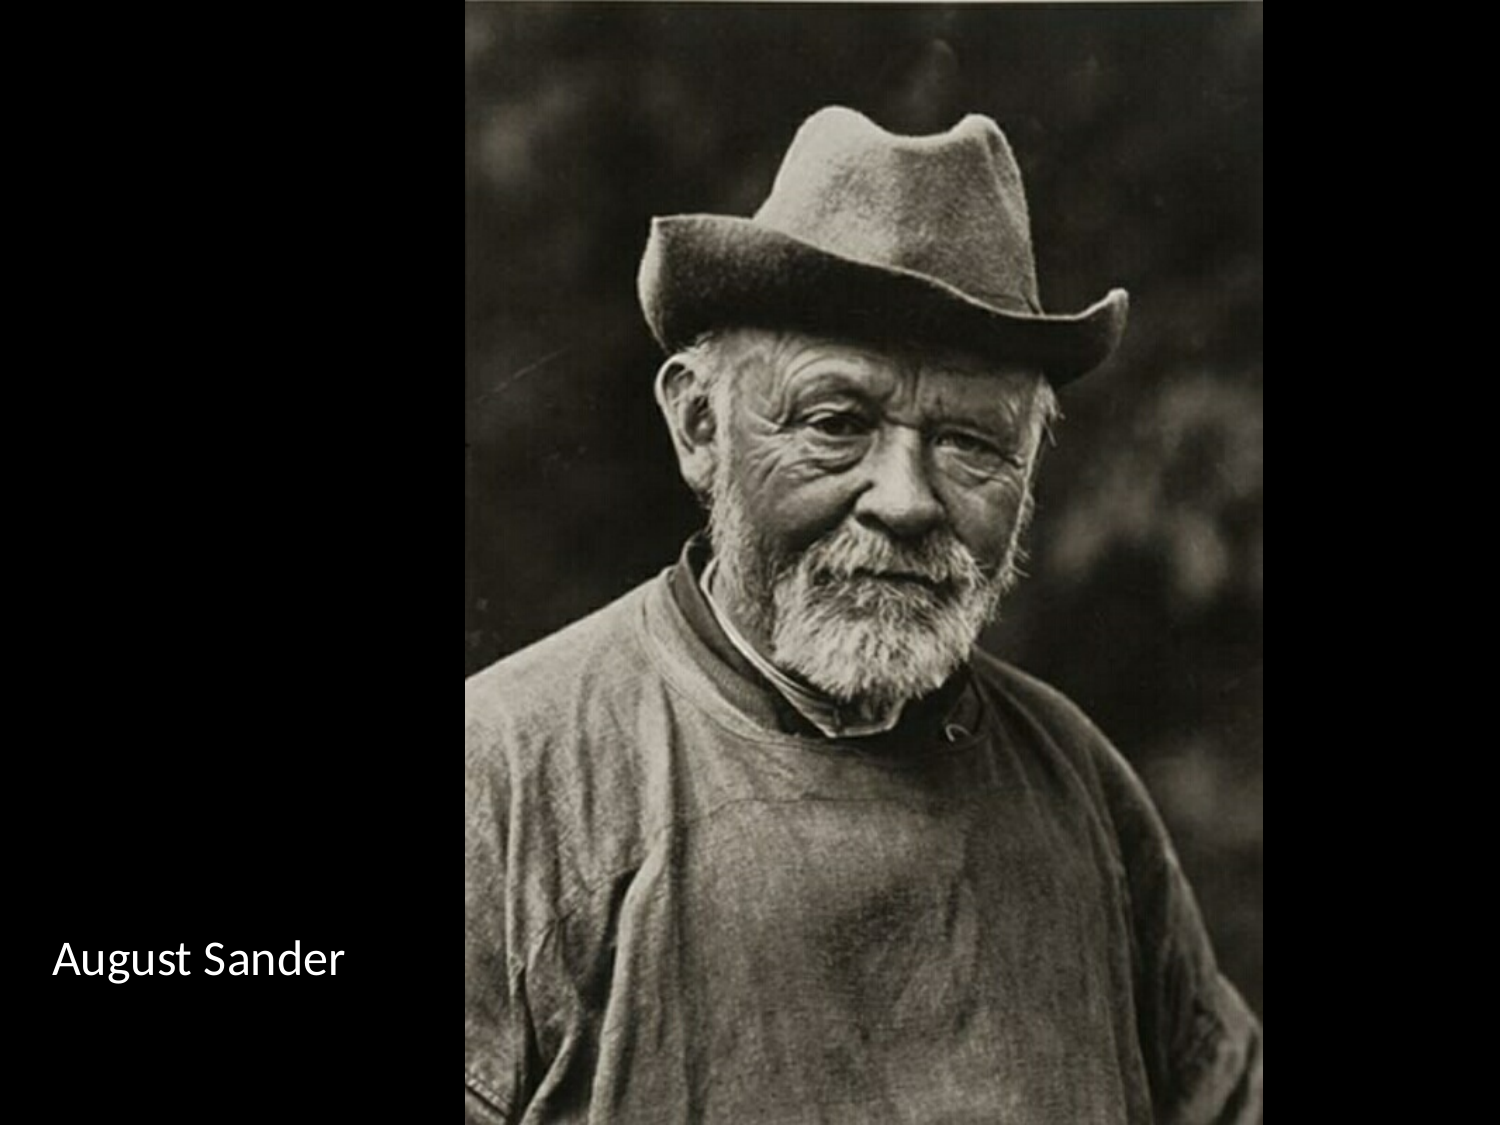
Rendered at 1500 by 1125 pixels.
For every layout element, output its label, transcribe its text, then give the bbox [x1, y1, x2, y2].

text_box August Sander [37, 917, 362, 993]
picture [465, 0, 1263, 1125]
